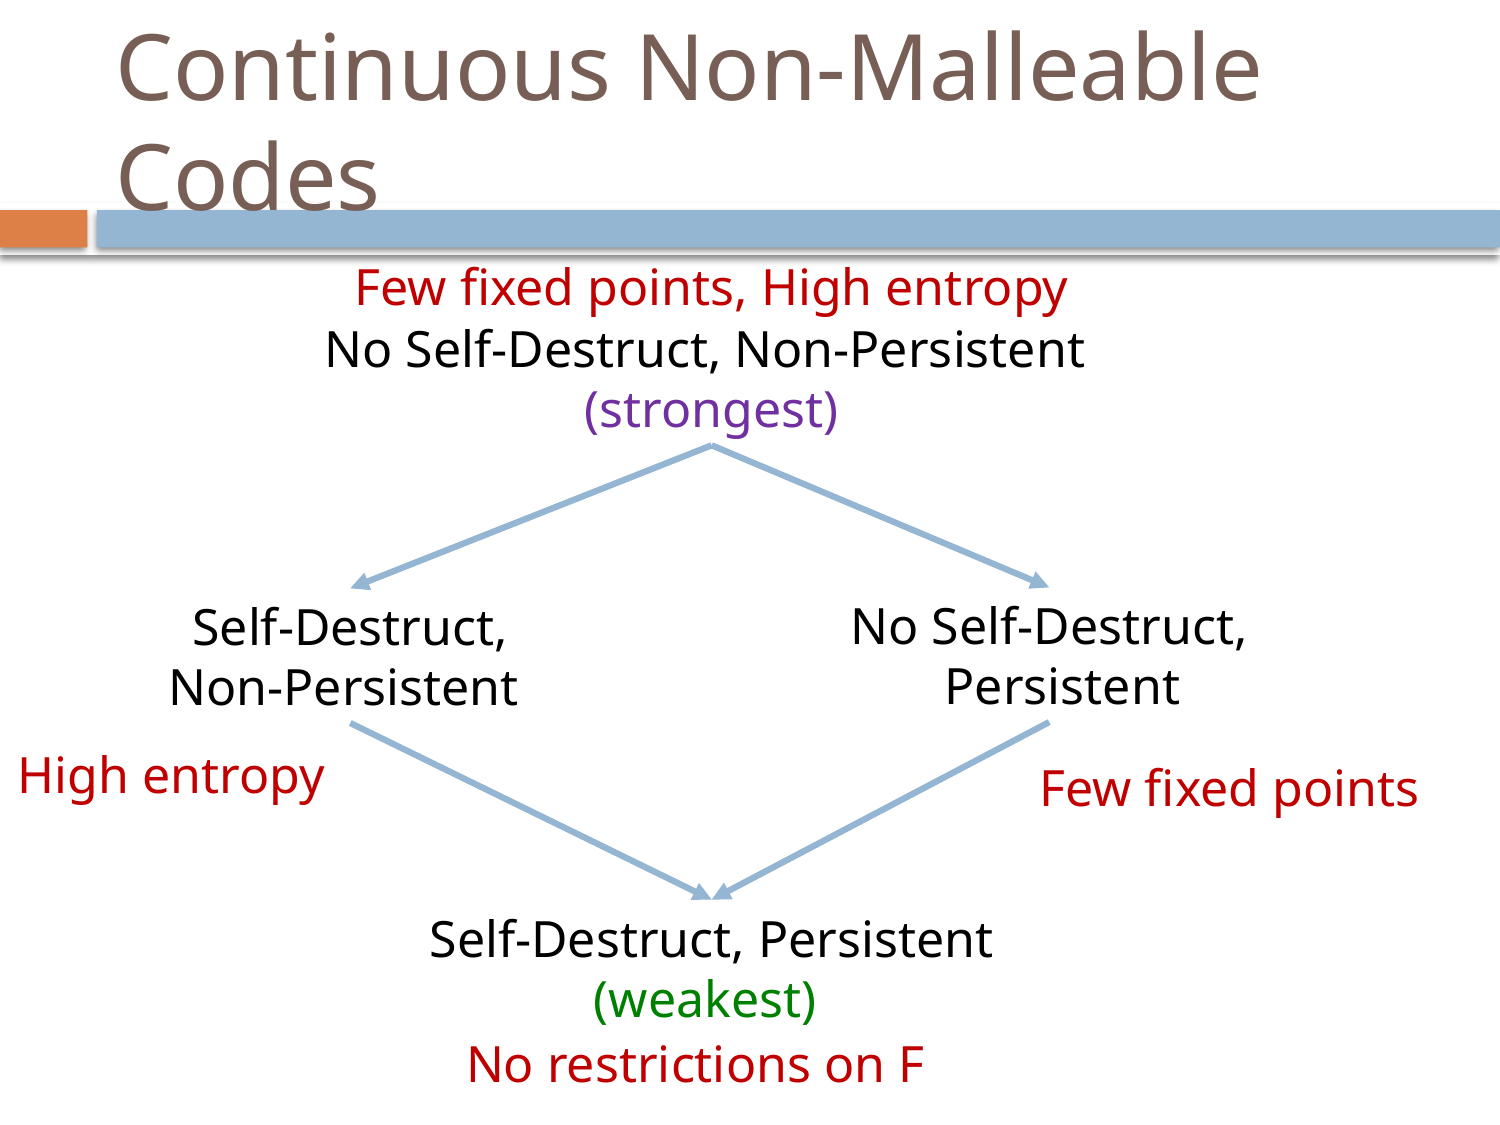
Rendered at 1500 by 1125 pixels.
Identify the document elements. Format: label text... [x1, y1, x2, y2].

text_box High entropy [2, 736, 340, 812]
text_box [711, 723, 1050, 900]
text_box Self-Destruct, Non-Persistent [153, 588, 547, 723]
text_box Few fixed points [1055, 748, 1435, 824]
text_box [712, 446, 1050, 588]
text_box Few fixed points, High entropy [340, 247, 1084, 323]
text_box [350, 446, 712, 589]
text_box No Self-Destruct, Persistent [835, 587, 1263, 723]
text_box Self-Destruct, Persistent (weakest) [414, 910, 1009, 1035]
text_box No restrictions on F [451, 1024, 940, 1100]
text_box No Self-Destruct, Non-Persistent (strongest) [309, 310, 1114, 446]
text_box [350, 724, 709, 900]
title Continuous Non-Malleable Codes [100, 37, 1438, 200]
